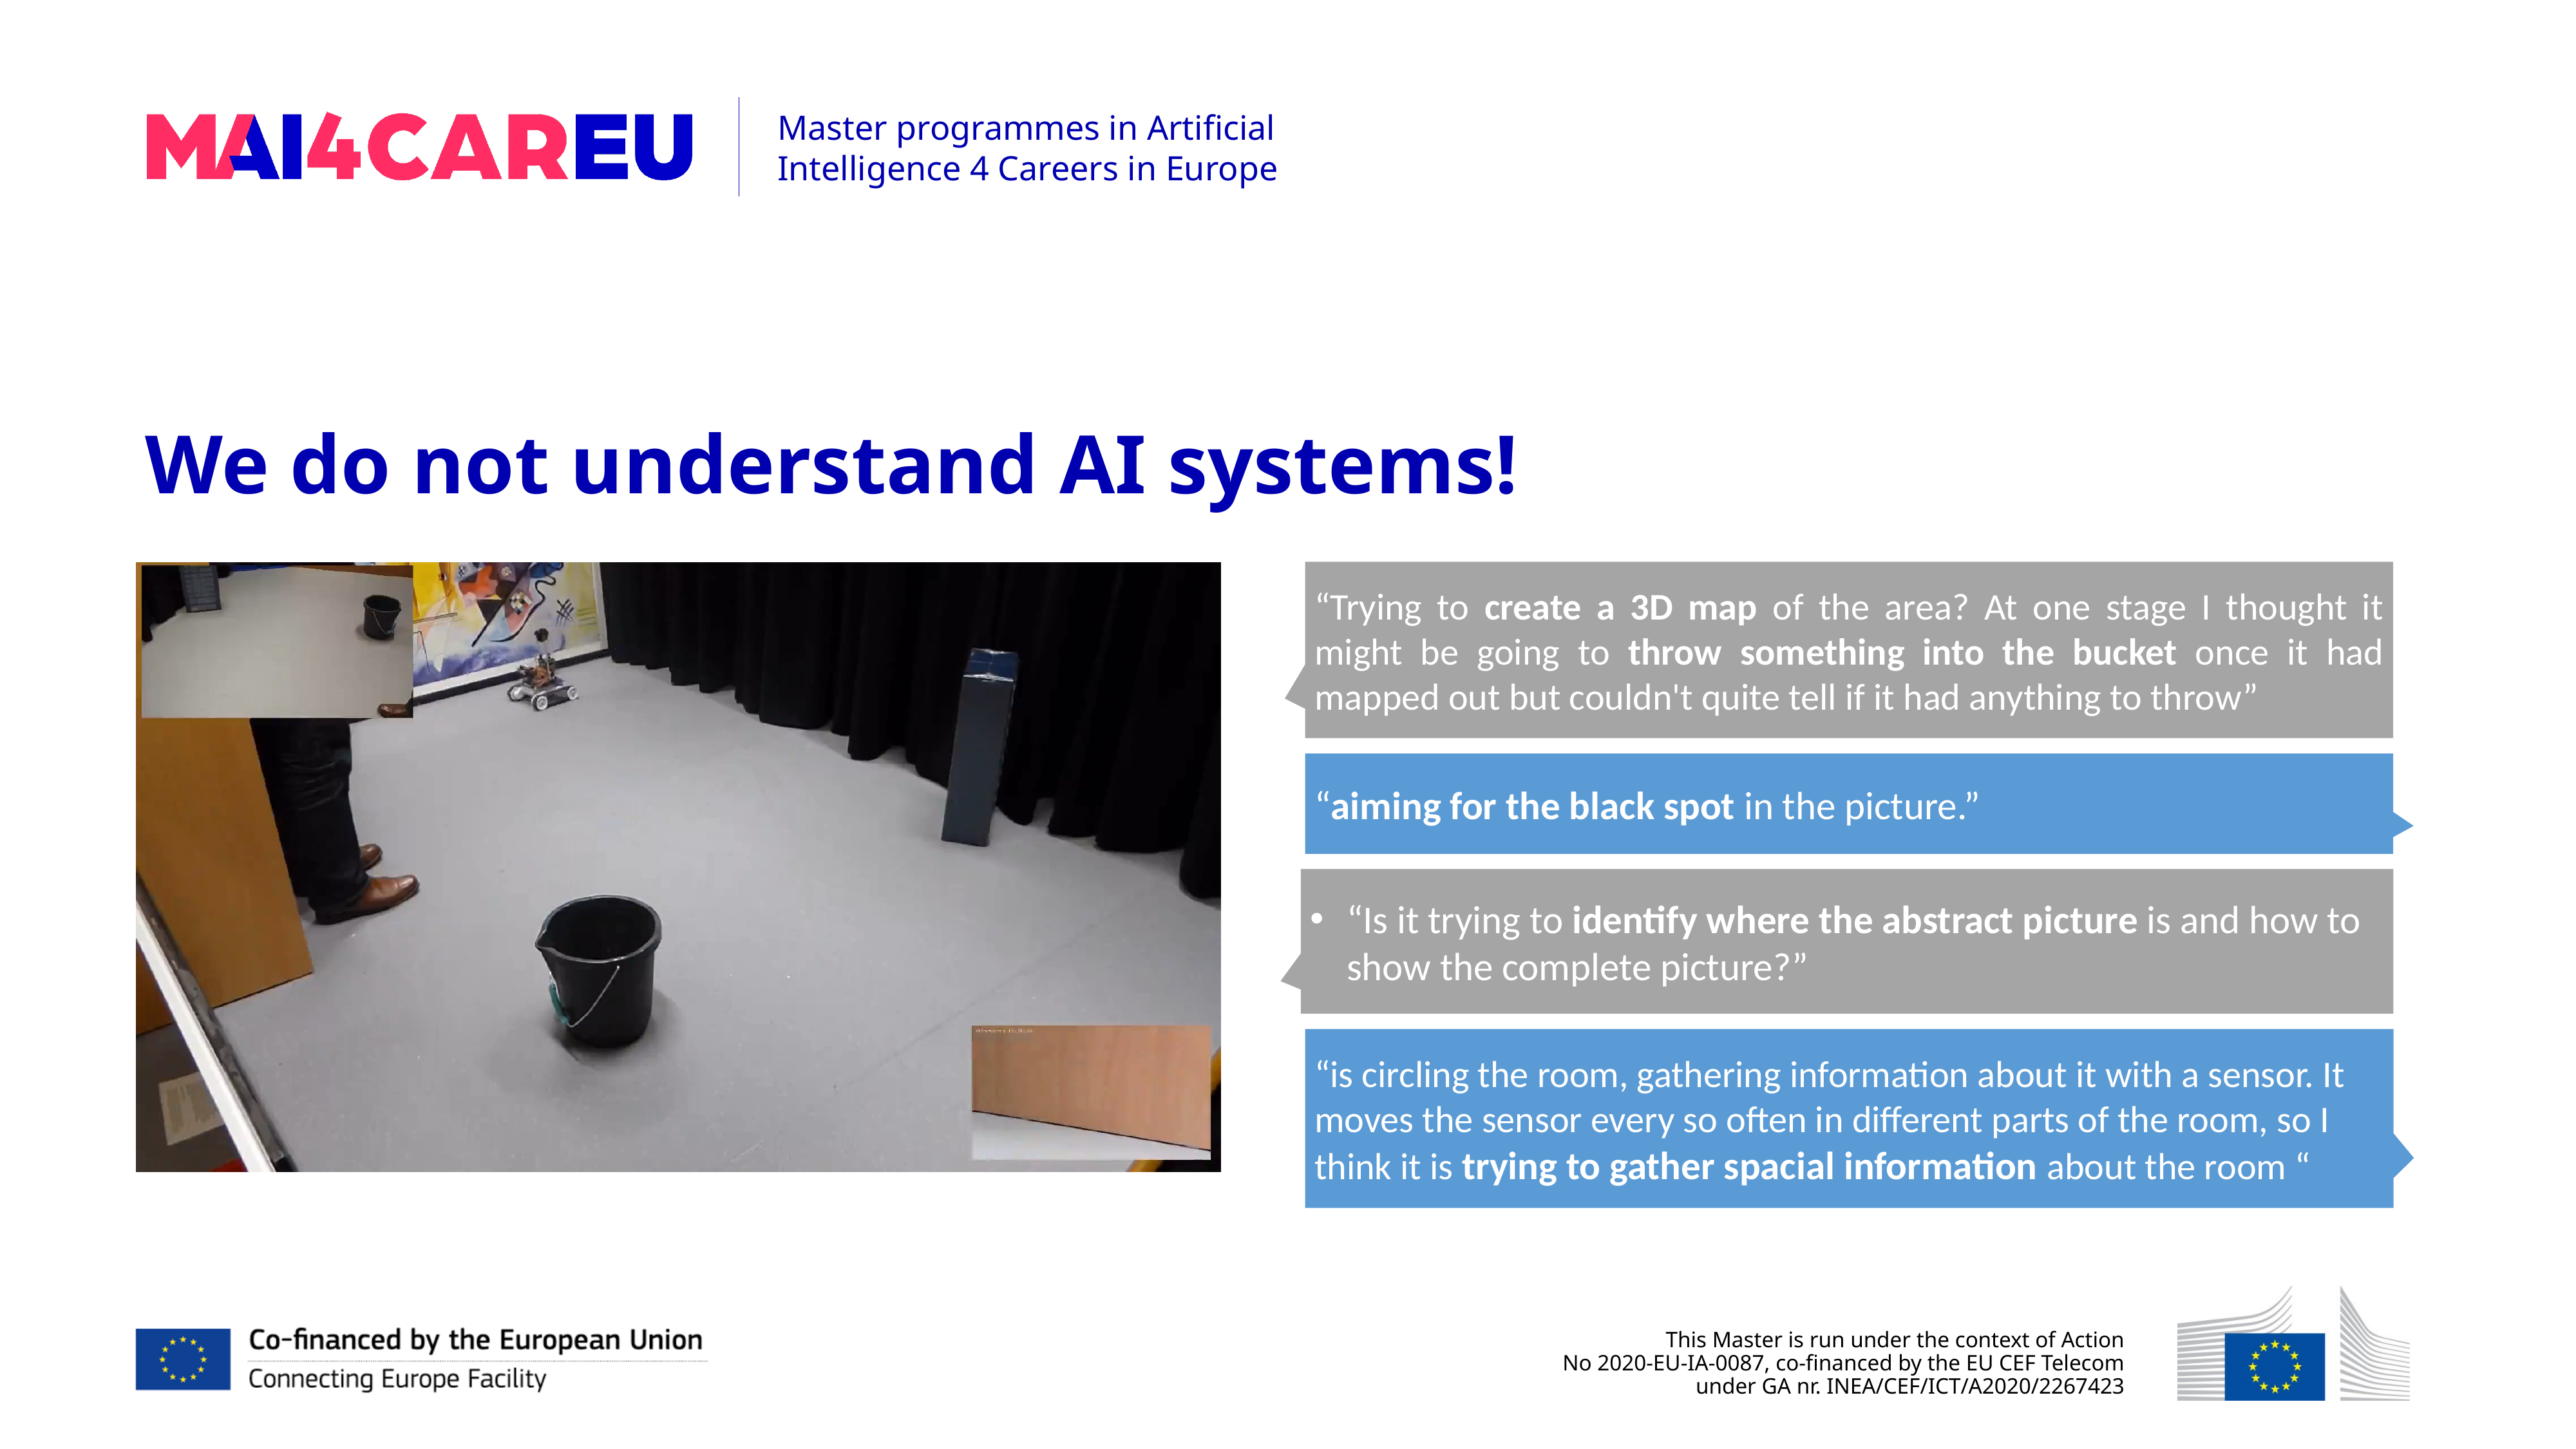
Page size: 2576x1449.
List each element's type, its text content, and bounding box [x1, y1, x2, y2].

list We do not understand AI systems! [136, 411, 2417, 531]
text_box “is circling the room, gathering information about it with a sensor. It moves the sensor every so often in different parts of the room, so I think it is trying to gather spacial information about the room “ [1304, 1028, 2415, 1209]
picture [147, 111, 692, 180]
picture [2177, 1285, 2410, 1401]
text_box “Trying to create a 3D map of the area? At one stage I thought it might be going to throw something into the bucket once it had mapped out but couldn't quite tell if it had anything to throw” [1283, 561, 2394, 739]
picture [124, 1319, 713, 1399]
text_box “Is it trying to identify where the abstract picture is and how to show the complete picture?” [1279, 868, 2394, 1014]
text_box “aiming for the black spot in the picture.” [1304, 753, 2415, 855]
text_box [136, 562, 1222, 1173]
